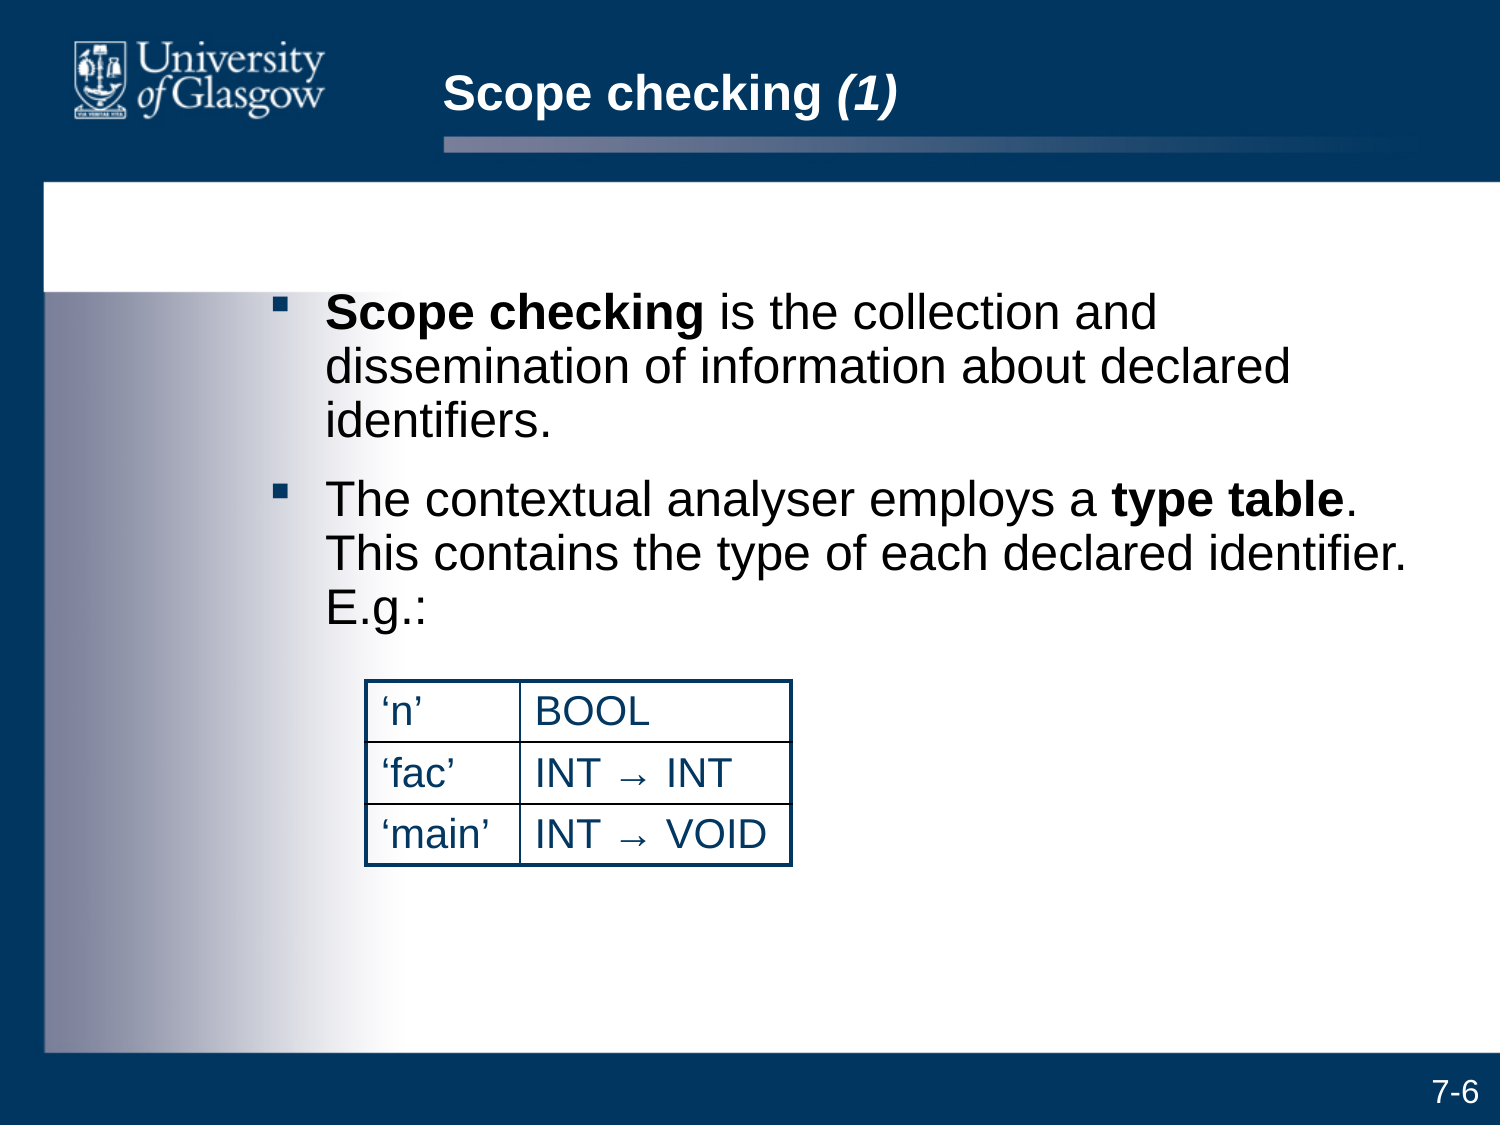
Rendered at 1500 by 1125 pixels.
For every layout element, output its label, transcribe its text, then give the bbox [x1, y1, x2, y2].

table_header ‘n’ [368, 683, 519, 741]
picture [0, 0, 1500, 1125]
table_header BOOL [521, 683, 789, 741]
list Scope checking is the collection and dissemination of information about declared identifiers. The contextual analyser employs a type table. This contains the type of each declared identifier. E.g.: [253, 278, 1435, 1038]
table_cell ‘main’ [368, 805, 519, 863]
table_cell INT → INT [521, 743, 789, 803]
title Scope checking (1) [427, 30, 1436, 150]
table_cell ‘fac’ [368, 743, 519, 803]
table_cell INT → VOID [521, 805, 789, 863]
